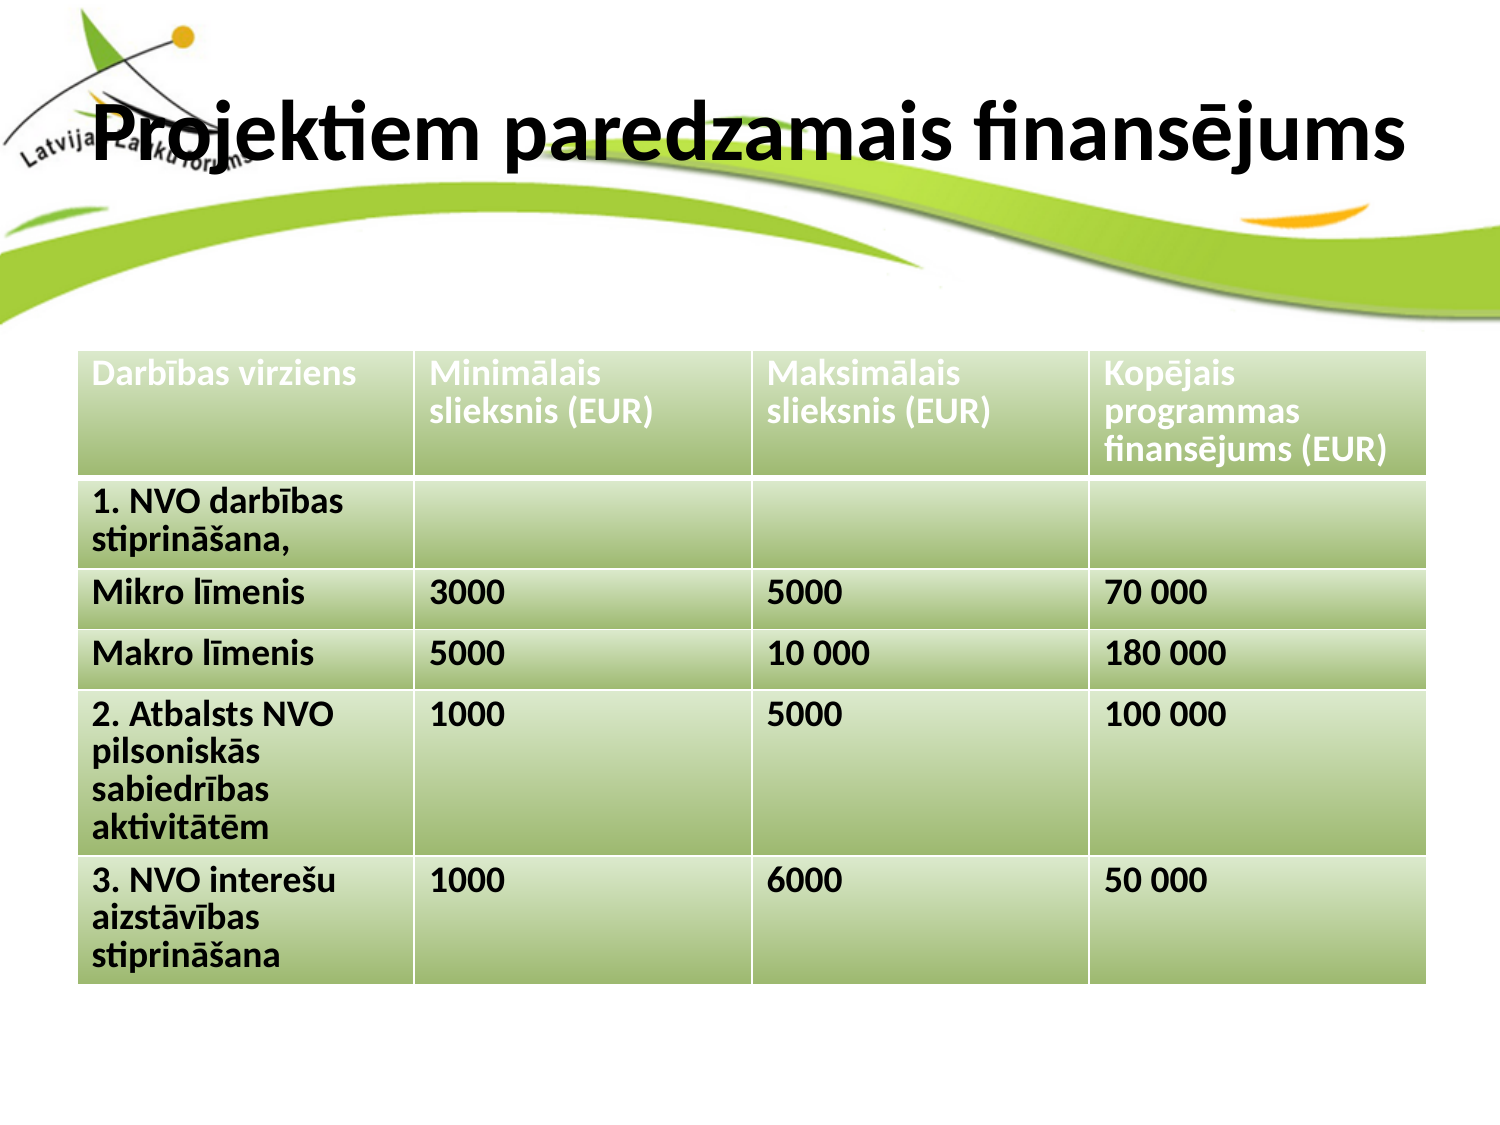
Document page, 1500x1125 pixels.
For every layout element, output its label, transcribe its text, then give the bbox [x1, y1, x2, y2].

table_cell 3. NVO interešu aizstāvības stiprināšana [78, 857, 413, 984]
picture [0, 0, 1500, 1125]
table_cell 5000 [415, 630, 751, 689]
table_cell 3000 [415, 570, 751, 629]
title Projektiem paredzamais finansējums [75, 45, 1425, 233]
table_cell 100 000 [1090, 691, 1426, 855]
table_cell Mikro līmenis [78, 570, 413, 629]
table_cell 1. NVO darbības stiprināšana, [78, 481, 413, 568]
table_cell 2. Atbalsts NVO pilsoniskās sabiedrības aktivitātēm [78, 691, 413, 855]
table_header Maksimālais slieksnis (EUR) [753, 351, 1088, 475]
table_cell 6000 [753, 857, 1088, 984]
table_cell 1000 [415, 857, 751, 984]
table_cell [753, 481, 1088, 568]
table_cell 1000 [415, 691, 751, 855]
table_header Minimālais slieksnis (EUR) [415, 351, 751, 475]
table_cell [1090, 481, 1426, 568]
table_header Darbības virziens [78, 351, 413, 475]
table_cell 70 000 [1090, 570, 1426, 629]
table_cell 50 000 [1090, 857, 1426, 984]
table_header Kopējais programmas finansējums (EUR) [1090, 351, 1426, 475]
table_cell [415, 481, 751, 568]
table_cell 180 000 [1090, 630, 1426, 689]
table_cell 10 000 [753, 630, 1088, 689]
table_cell Makro līmenis [78, 630, 413, 689]
table_cell 5000 [753, 691, 1088, 855]
table_cell 5000 [753, 570, 1088, 629]
